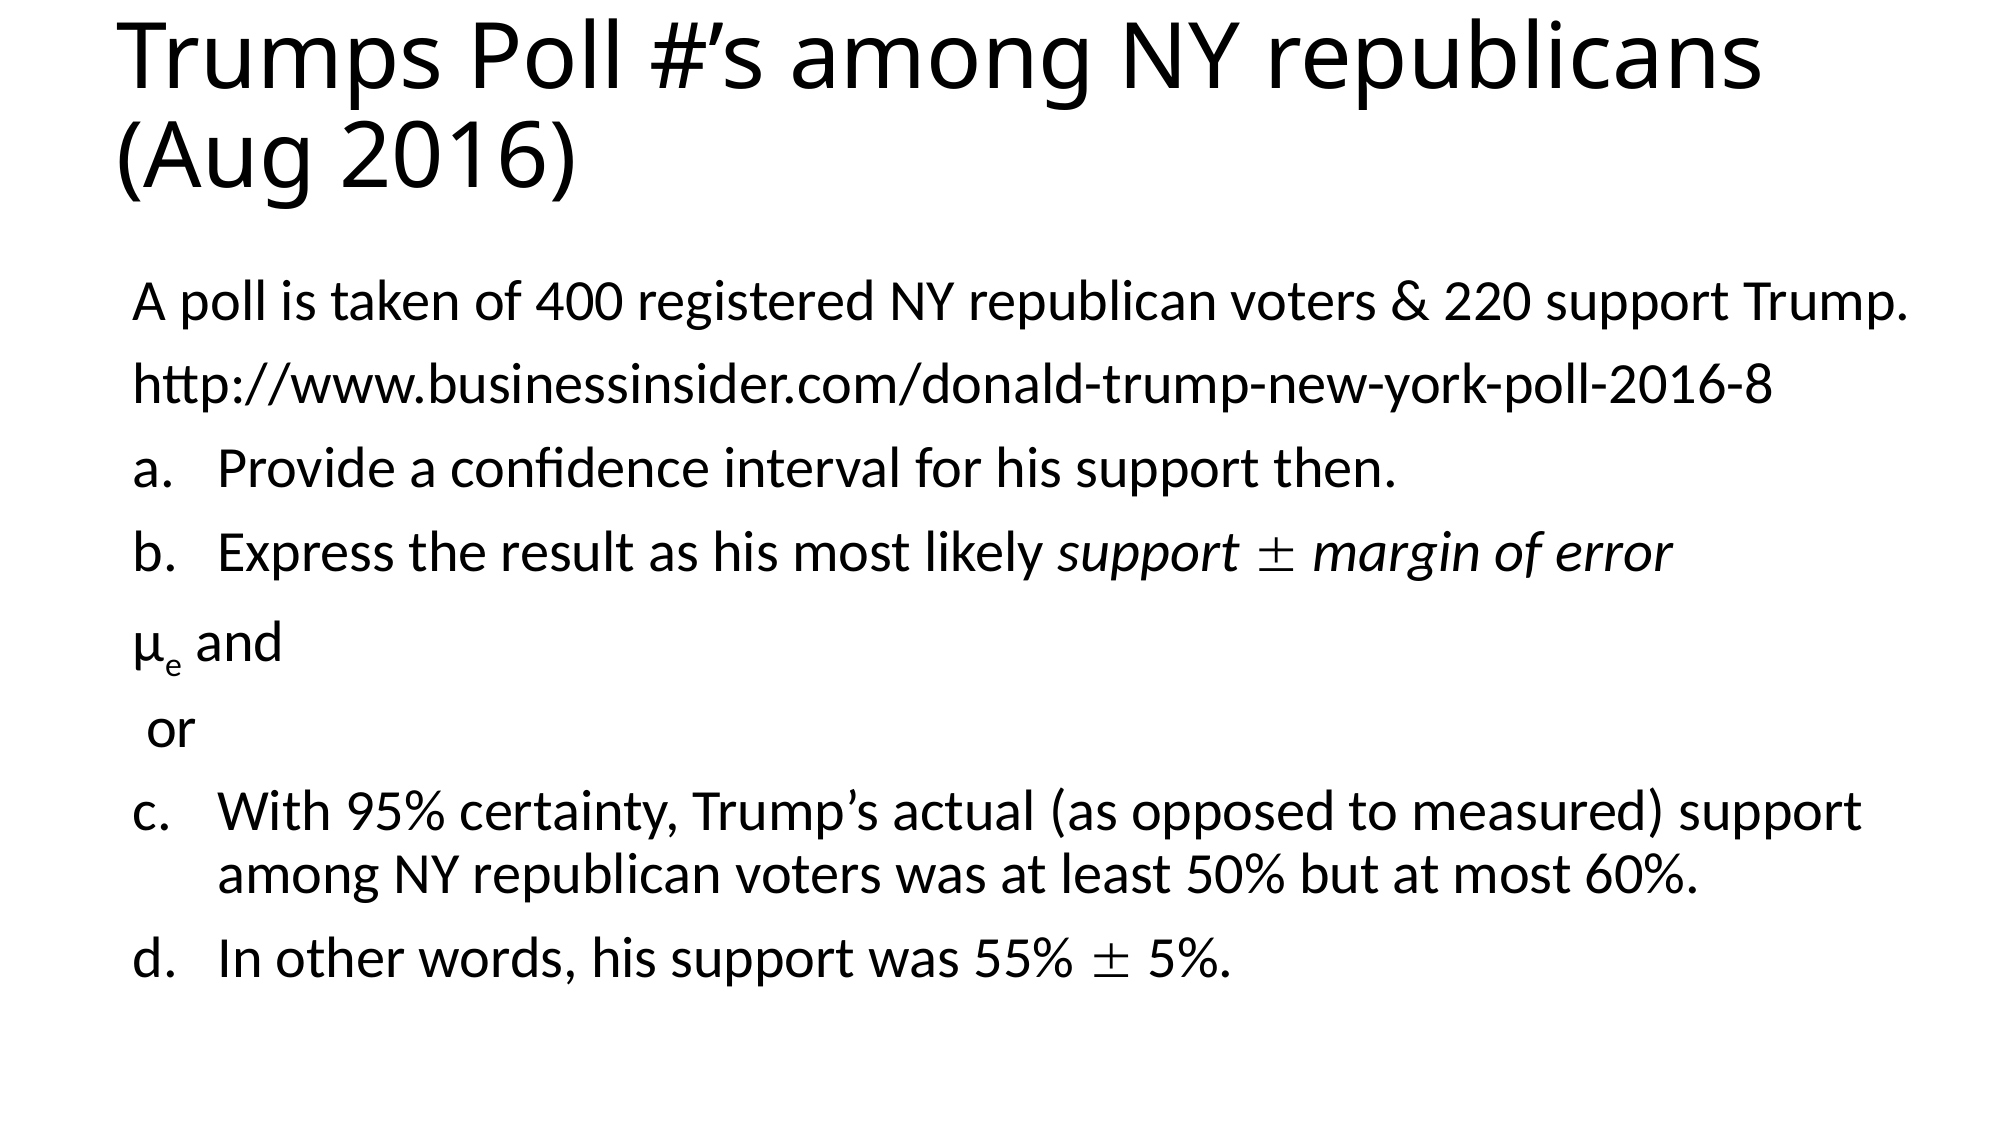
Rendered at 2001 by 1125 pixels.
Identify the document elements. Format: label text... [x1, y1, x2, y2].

title Trumps Poll #’s among NY republicans (Aug 2016) [101, 0, 1960, 218]
